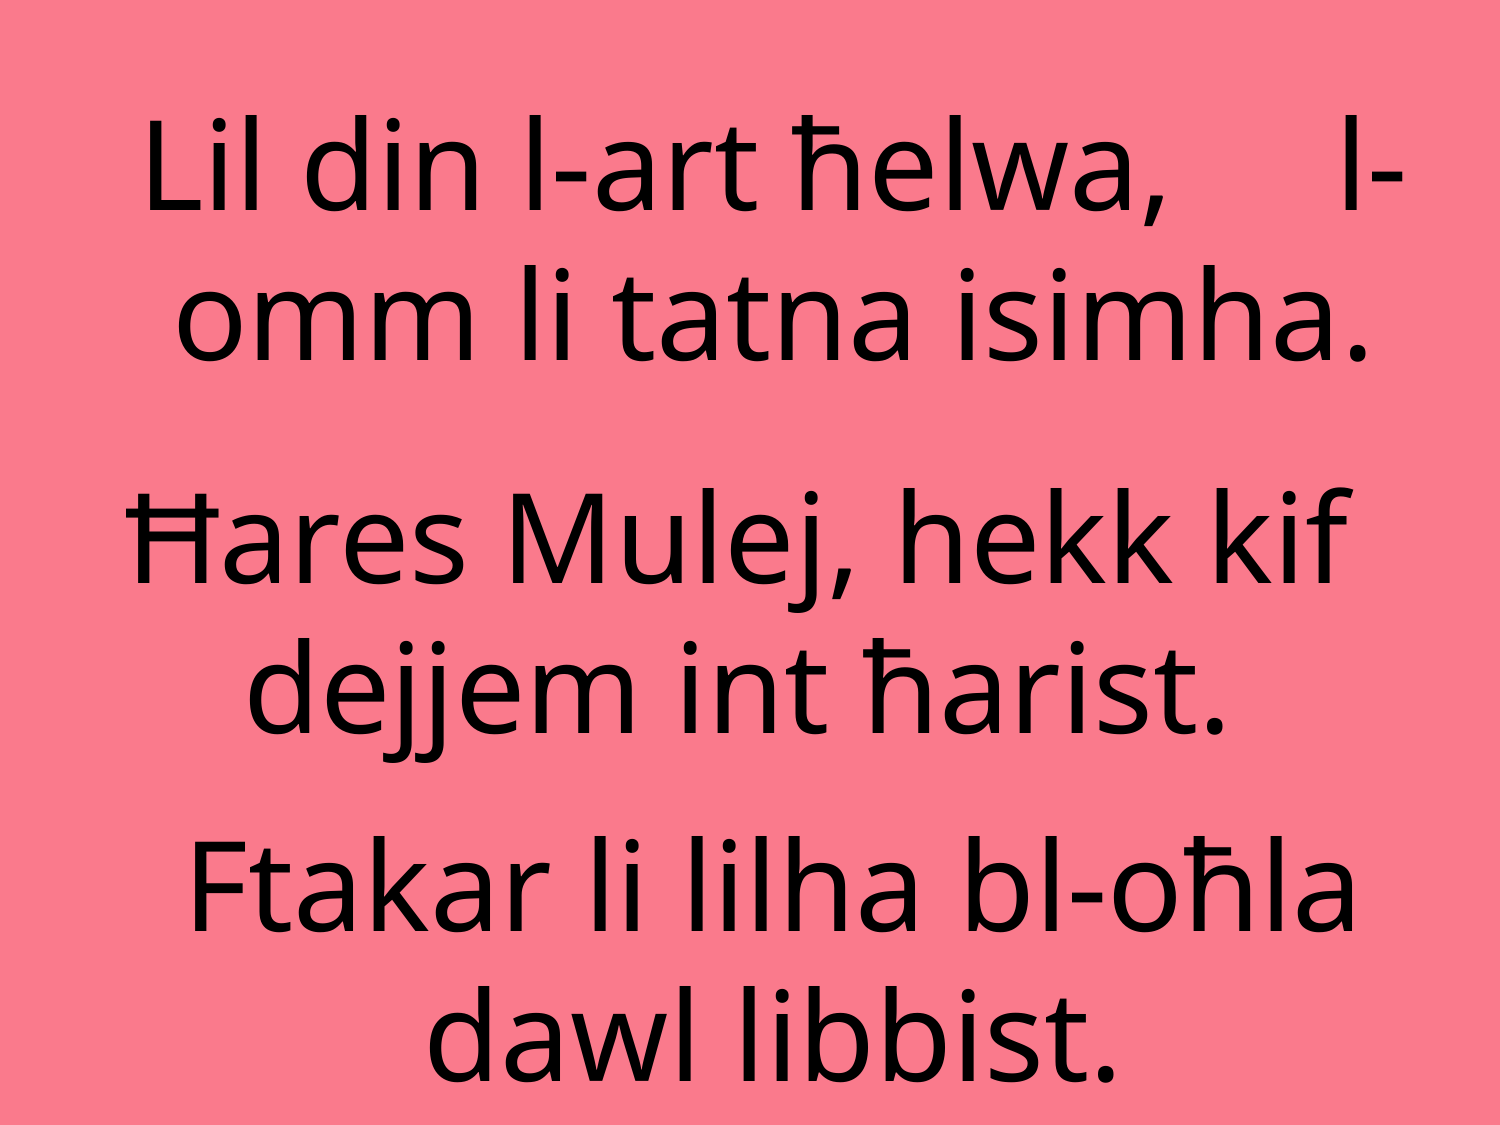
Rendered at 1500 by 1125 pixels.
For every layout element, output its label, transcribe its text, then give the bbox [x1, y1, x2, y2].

text_box Ftakar li lilha bl-oħla dawl libbist. [88, 798, 1459, 1114]
text_box Ħares Mulej, hekk kif dejjem int ħarist. [88, 450, 1388, 766]
list Lil din l-art ħelwa, l-omm li tatna isimha. [98, 78, 1449, 409]
